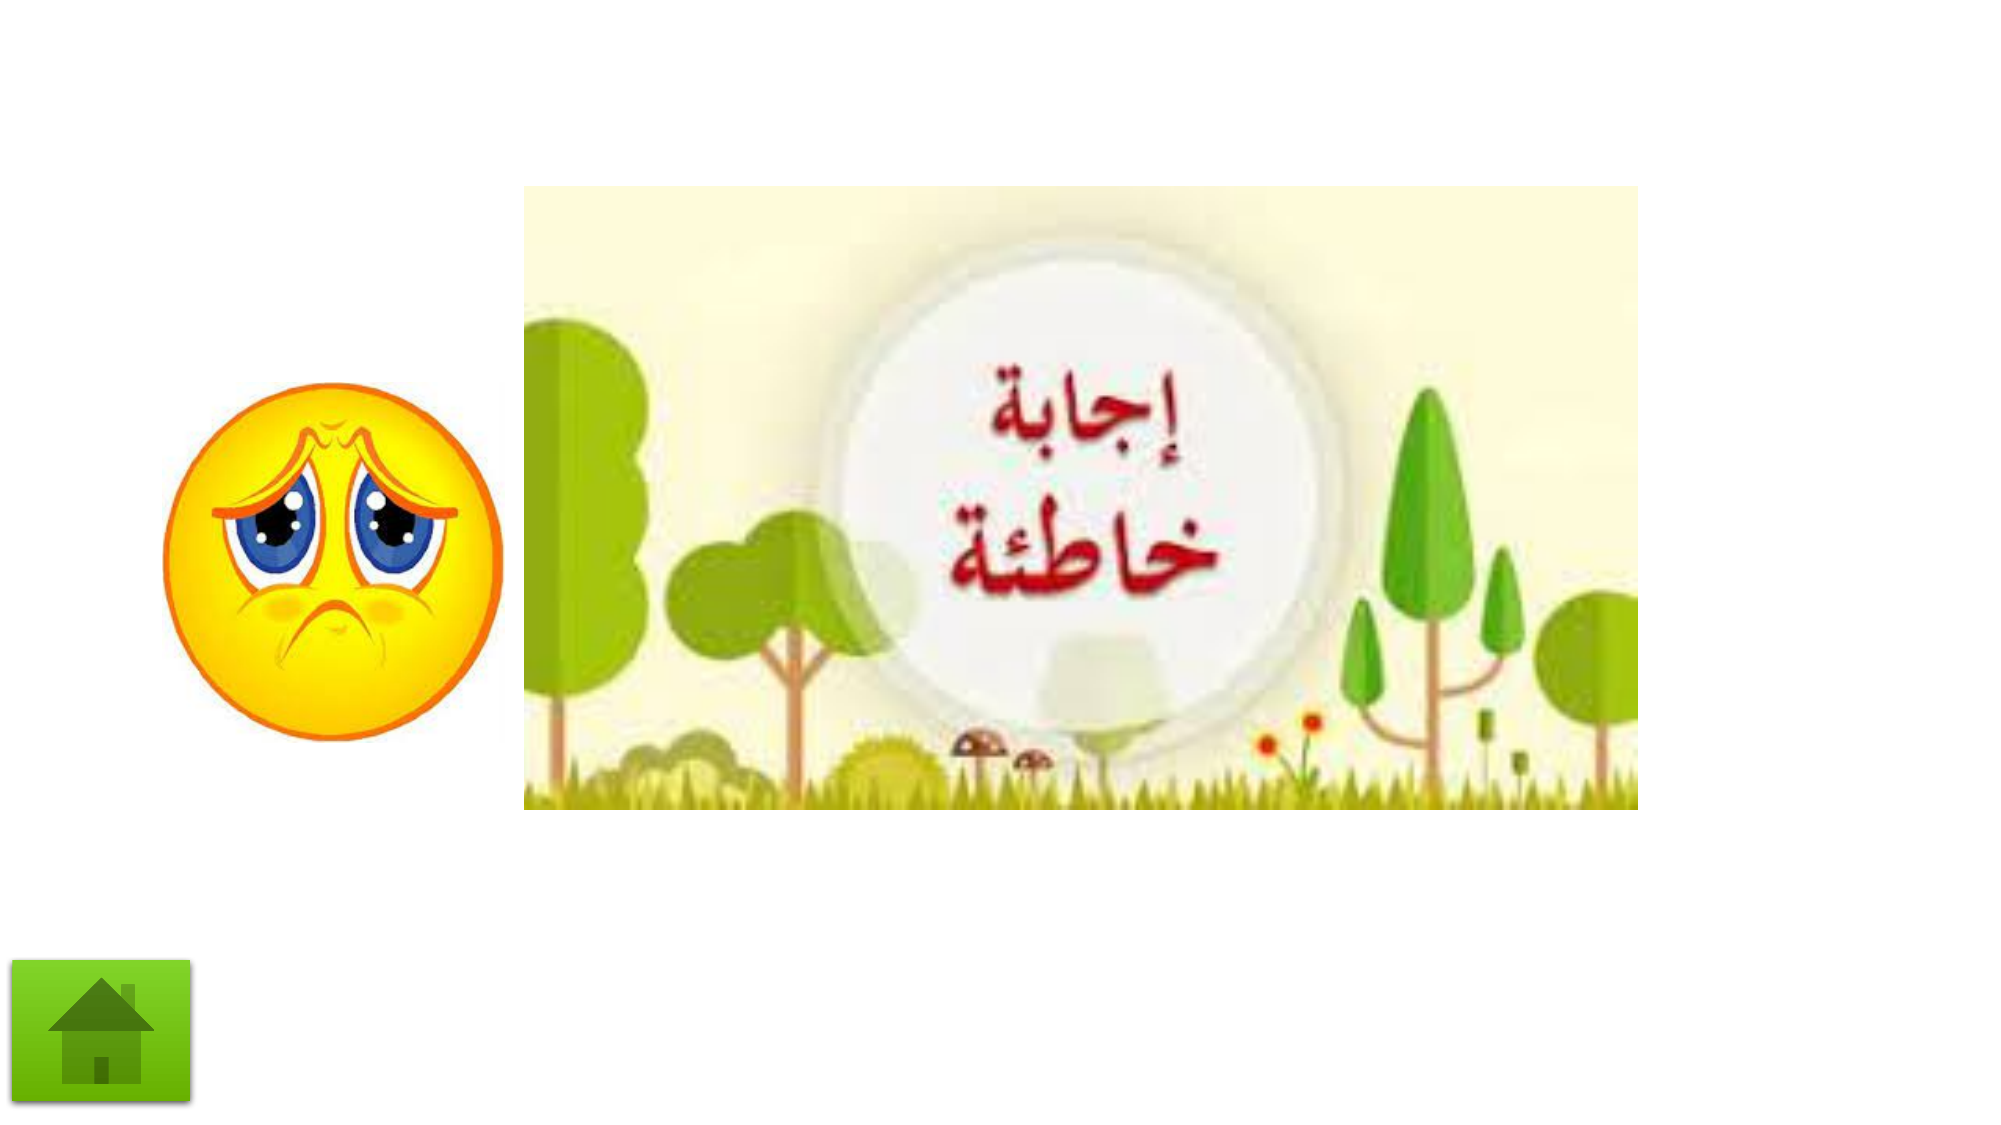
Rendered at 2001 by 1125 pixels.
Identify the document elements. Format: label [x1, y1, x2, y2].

text_box [12, 960, 191, 1102]
picture [523, 186, 1638, 811]
picture [162, 382, 505, 743]
